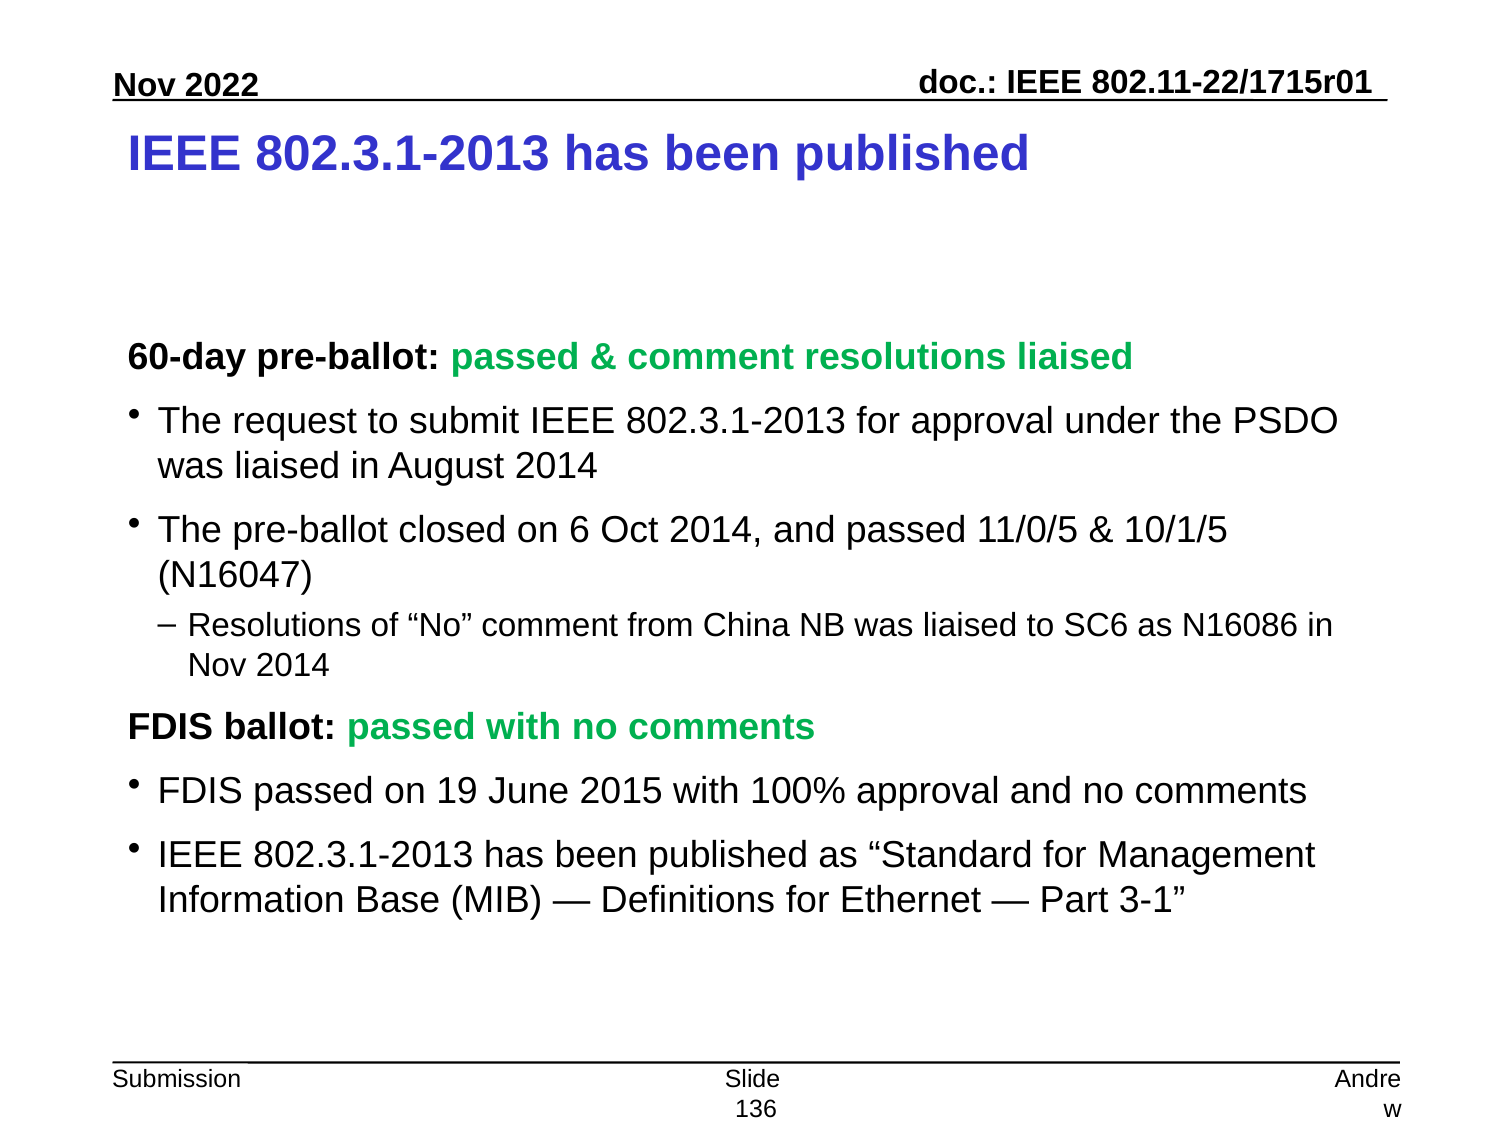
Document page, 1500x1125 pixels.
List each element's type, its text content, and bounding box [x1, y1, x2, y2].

footer Andrew Myles, Cisco [1320, 1061, 1402, 1093]
list 60-day pre-ballot: passed & comment resolutions liaised The request to submit IEEE 802.3.1-2013 for approval under the PSDO was liaised in August 2014 The pre-ballot closed on 6 Oct 2014, and passed 11/0/5 & 10/1/5 (N16047) Resolutions of “No” comment from China NB was liaised to SC6 as N16086 in Nov 2014 FDIS ballot: passed with no comments FDIS passed on 19 June 2015 with 100% approval and no comments IEEE 802.3.1-2013 has been published as “Standard for Management Information Base (MIB) — Definitions for Ethernet — Part 3-1” [112, 324, 1388, 1000]
slide_number Slide 136 [709, 1061, 803, 1093]
title IEEE 802.3.1-2013 has been published [112, 112, 1488, 288]
